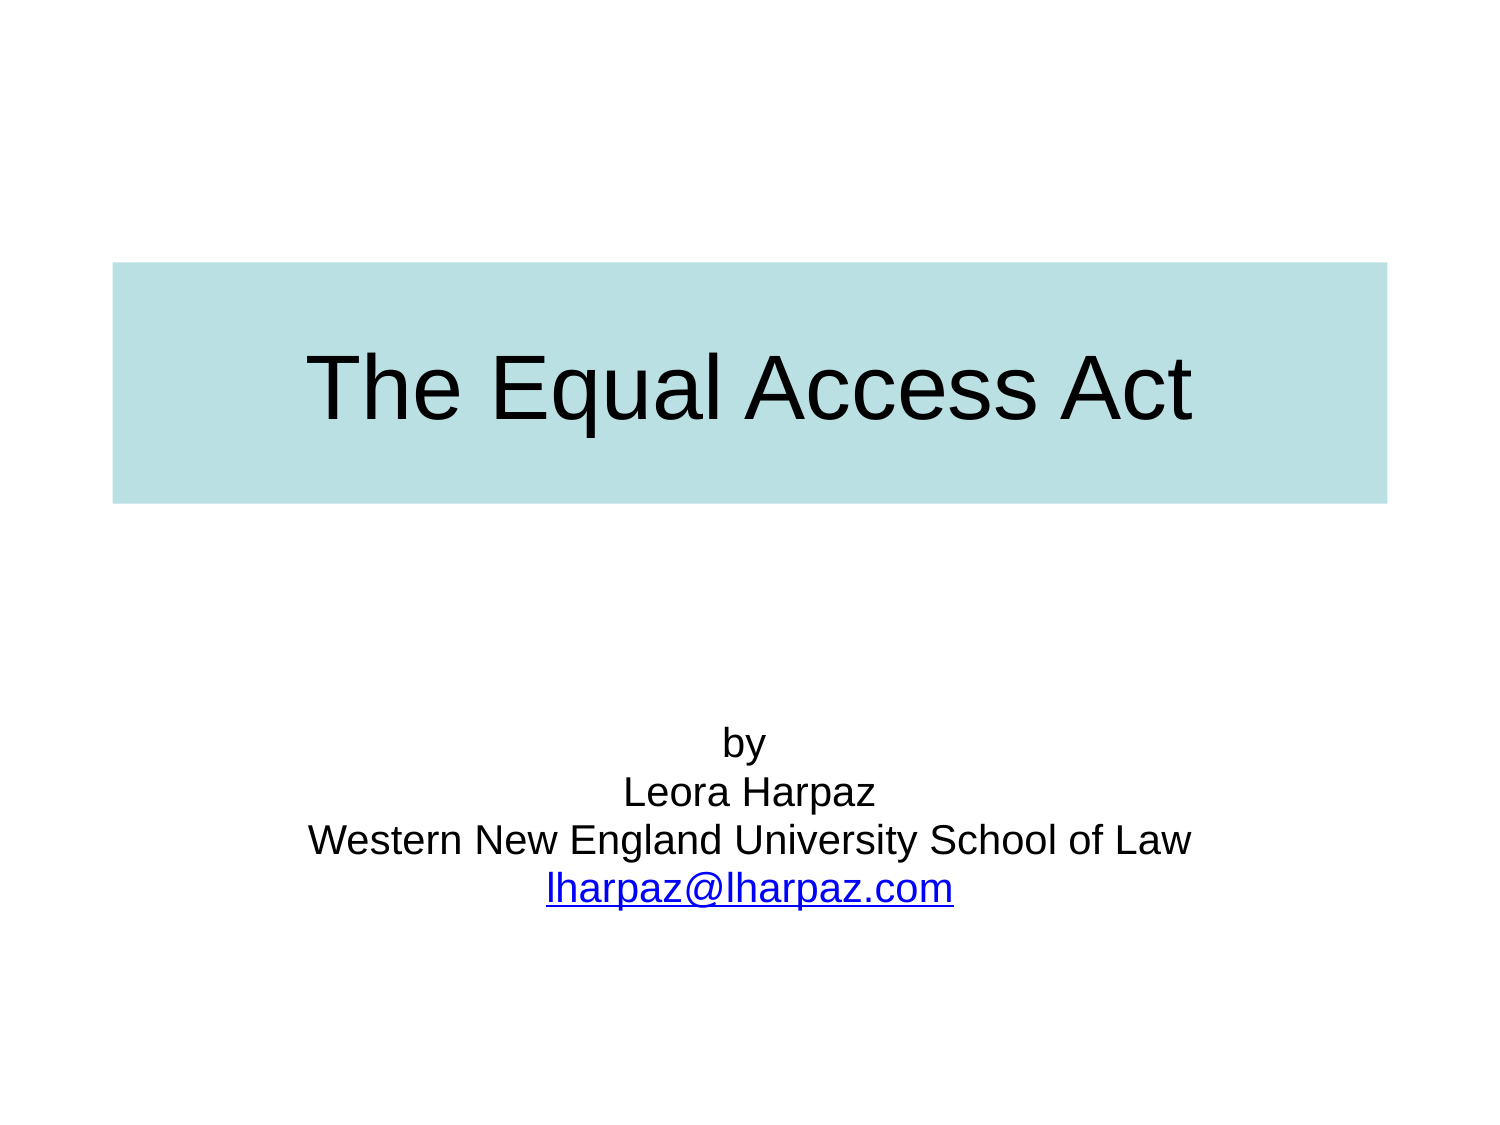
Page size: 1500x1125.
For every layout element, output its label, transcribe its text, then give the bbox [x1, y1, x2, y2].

subtitle by Leora Harpaz Western New England University School of Law lharpaz@lharpaz.com [224, 586, 1276, 926]
title The Equal Access Act [111, 261, 1388, 505]
